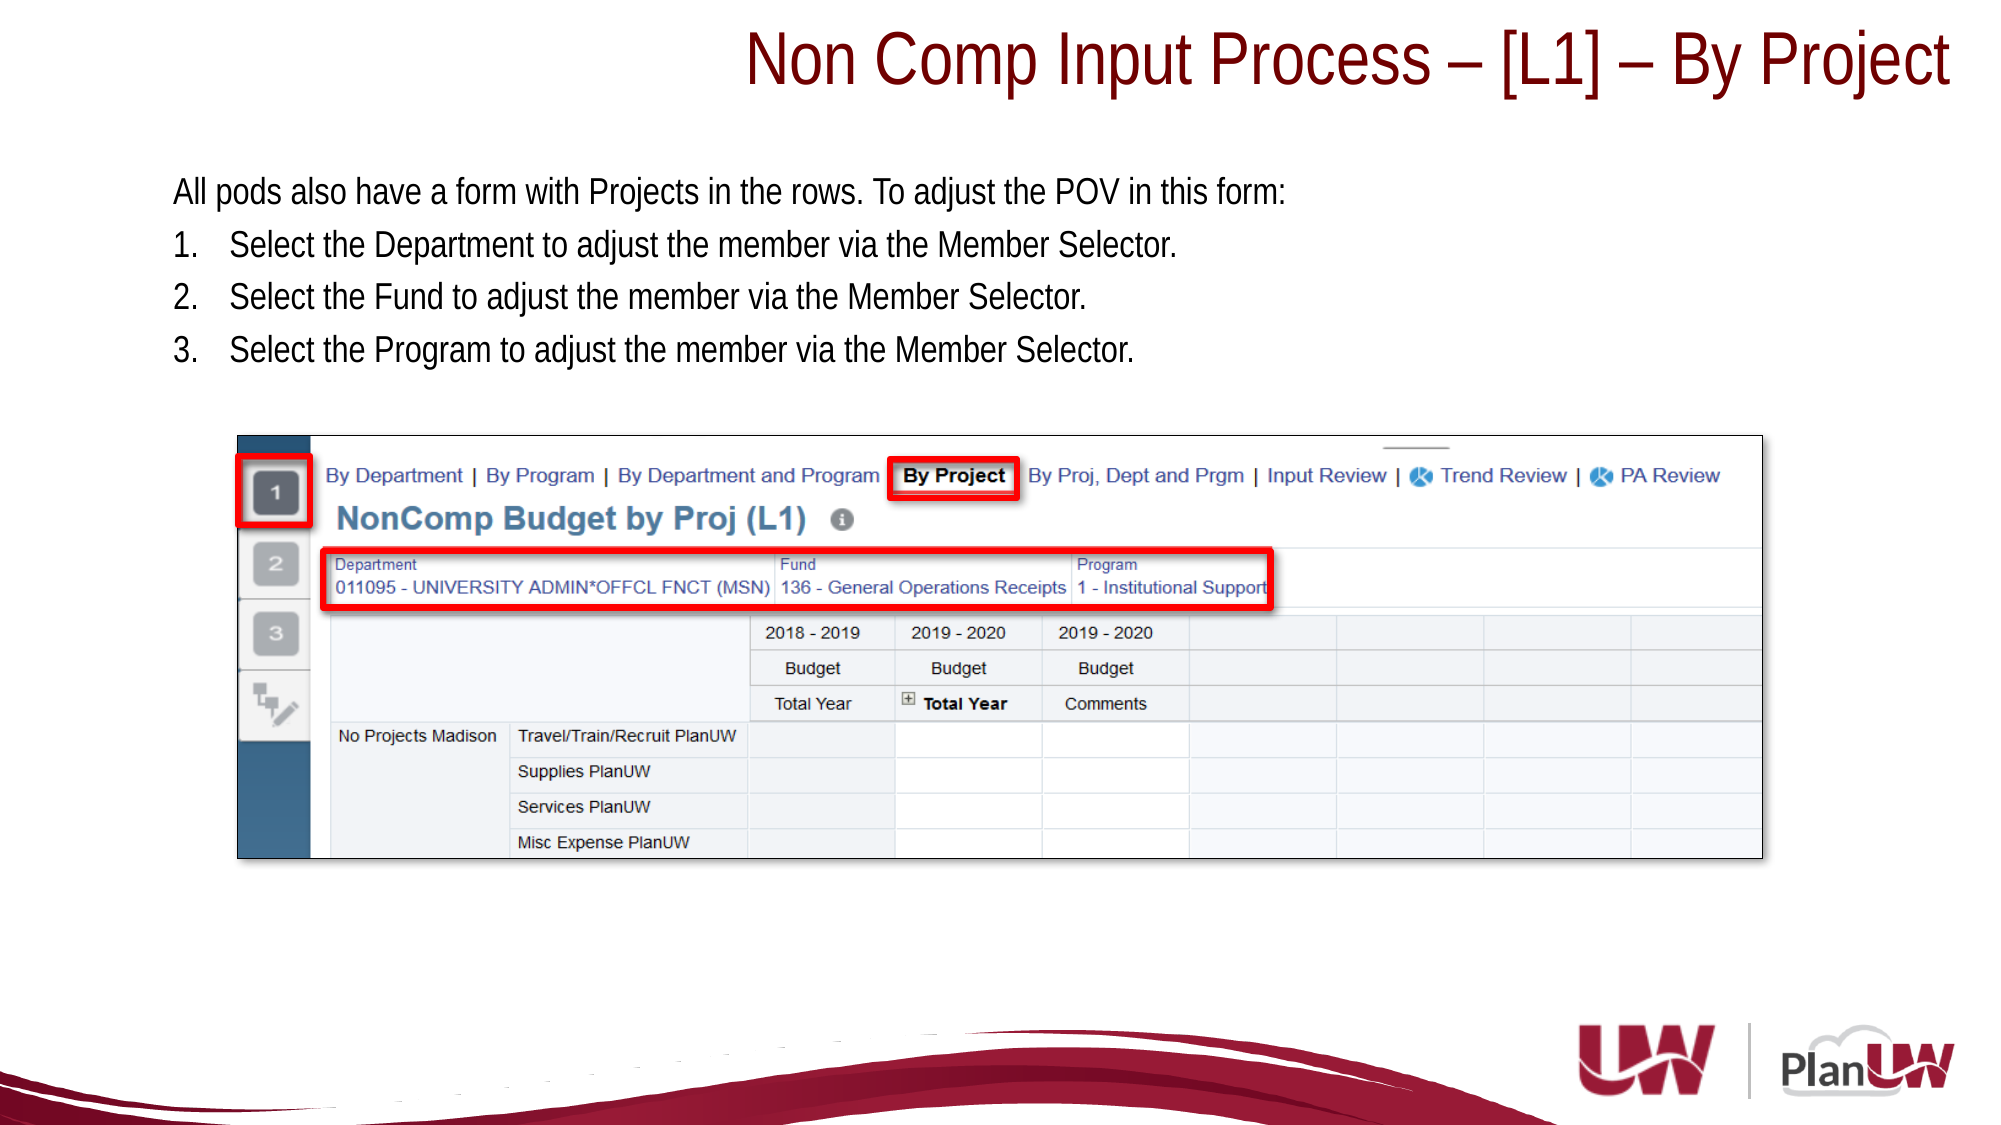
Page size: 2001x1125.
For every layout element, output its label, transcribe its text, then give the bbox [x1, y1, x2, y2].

text_box Non Comp Input Process – [L1] – By Project [262, 9, 1967, 100]
picture [1768, 1010, 1961, 1103]
picture [237, 435, 1763, 859]
text_box All pods also have a form with Projects in the rows. To adjust the POV in this form: Select the Department to adjust the member via the Member Selector. Select the Fund to adjust the member via the Member Selector. Select the Program to adjust the member via the Member Selector. [158, 159, 1812, 378]
picture [0, 988, 1723, 1125]
